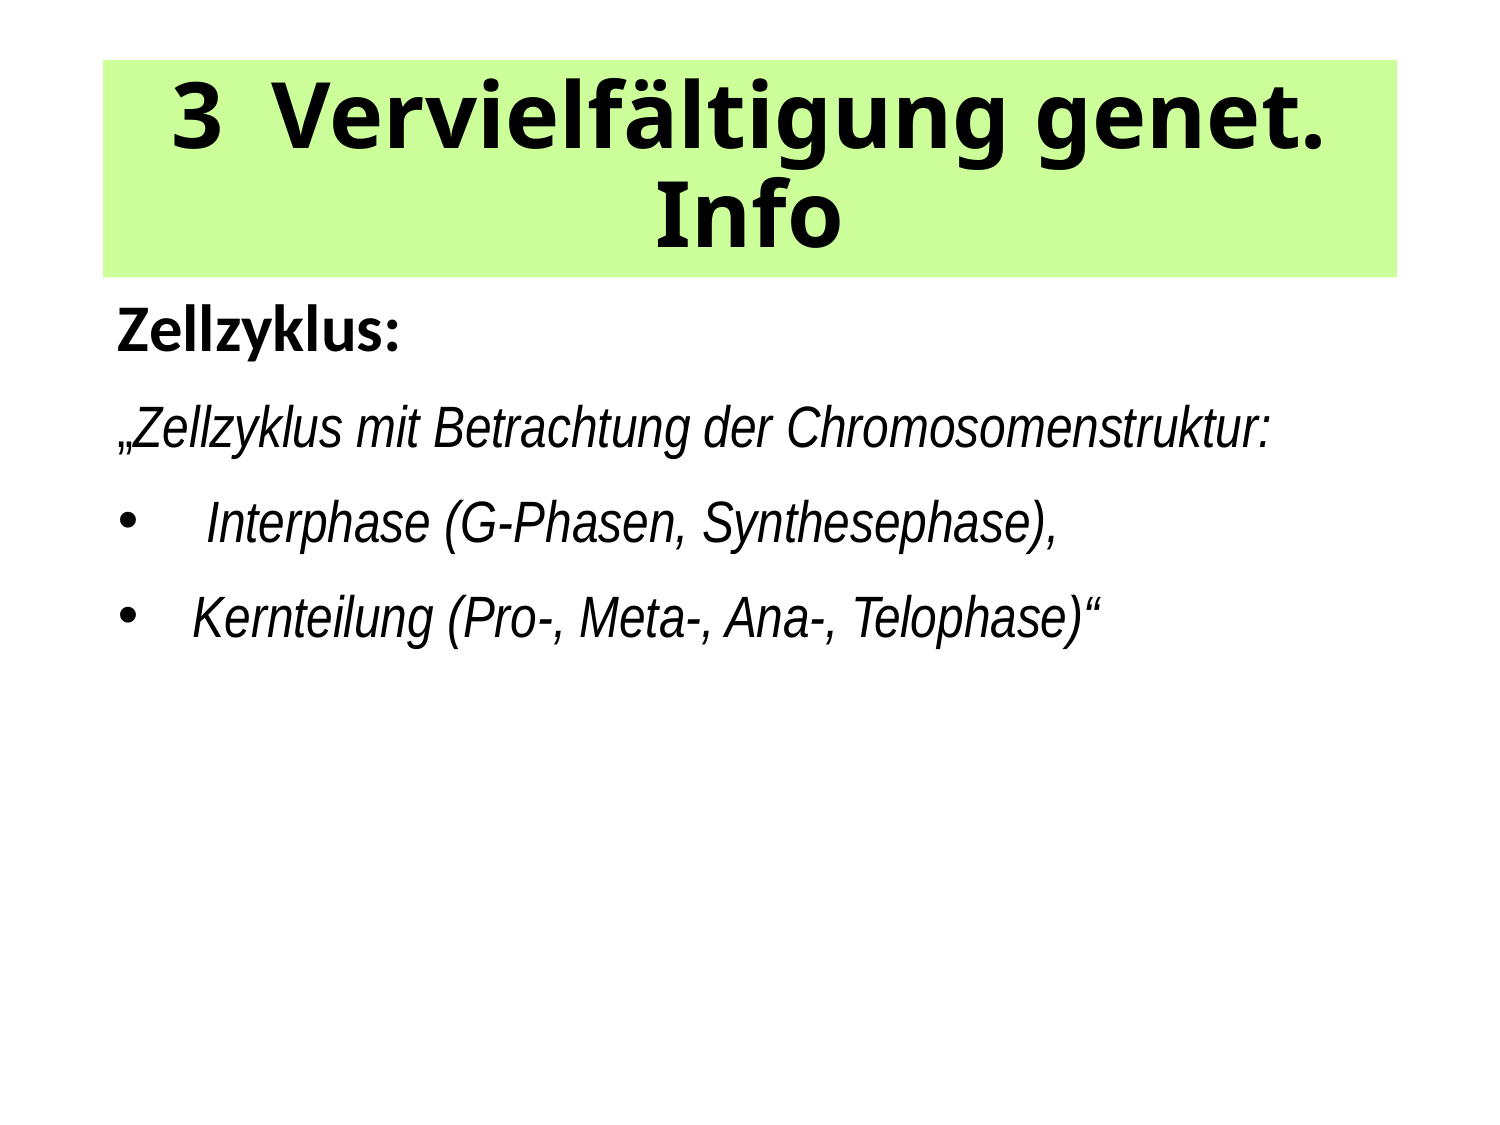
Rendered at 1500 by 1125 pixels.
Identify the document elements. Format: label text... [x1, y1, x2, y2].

title 3 Vervielfältigung genet. Info [103, 59, 1397, 277]
text_box Zellzyklus: „Zellzyklus mit Betrachtung der Chromosomenstruktur: Interphase (G-Phasen, Synthesephase), Kernteilung (Pro-, Meta-, Ana-, Telophase)“ [103, 277, 1397, 657]
